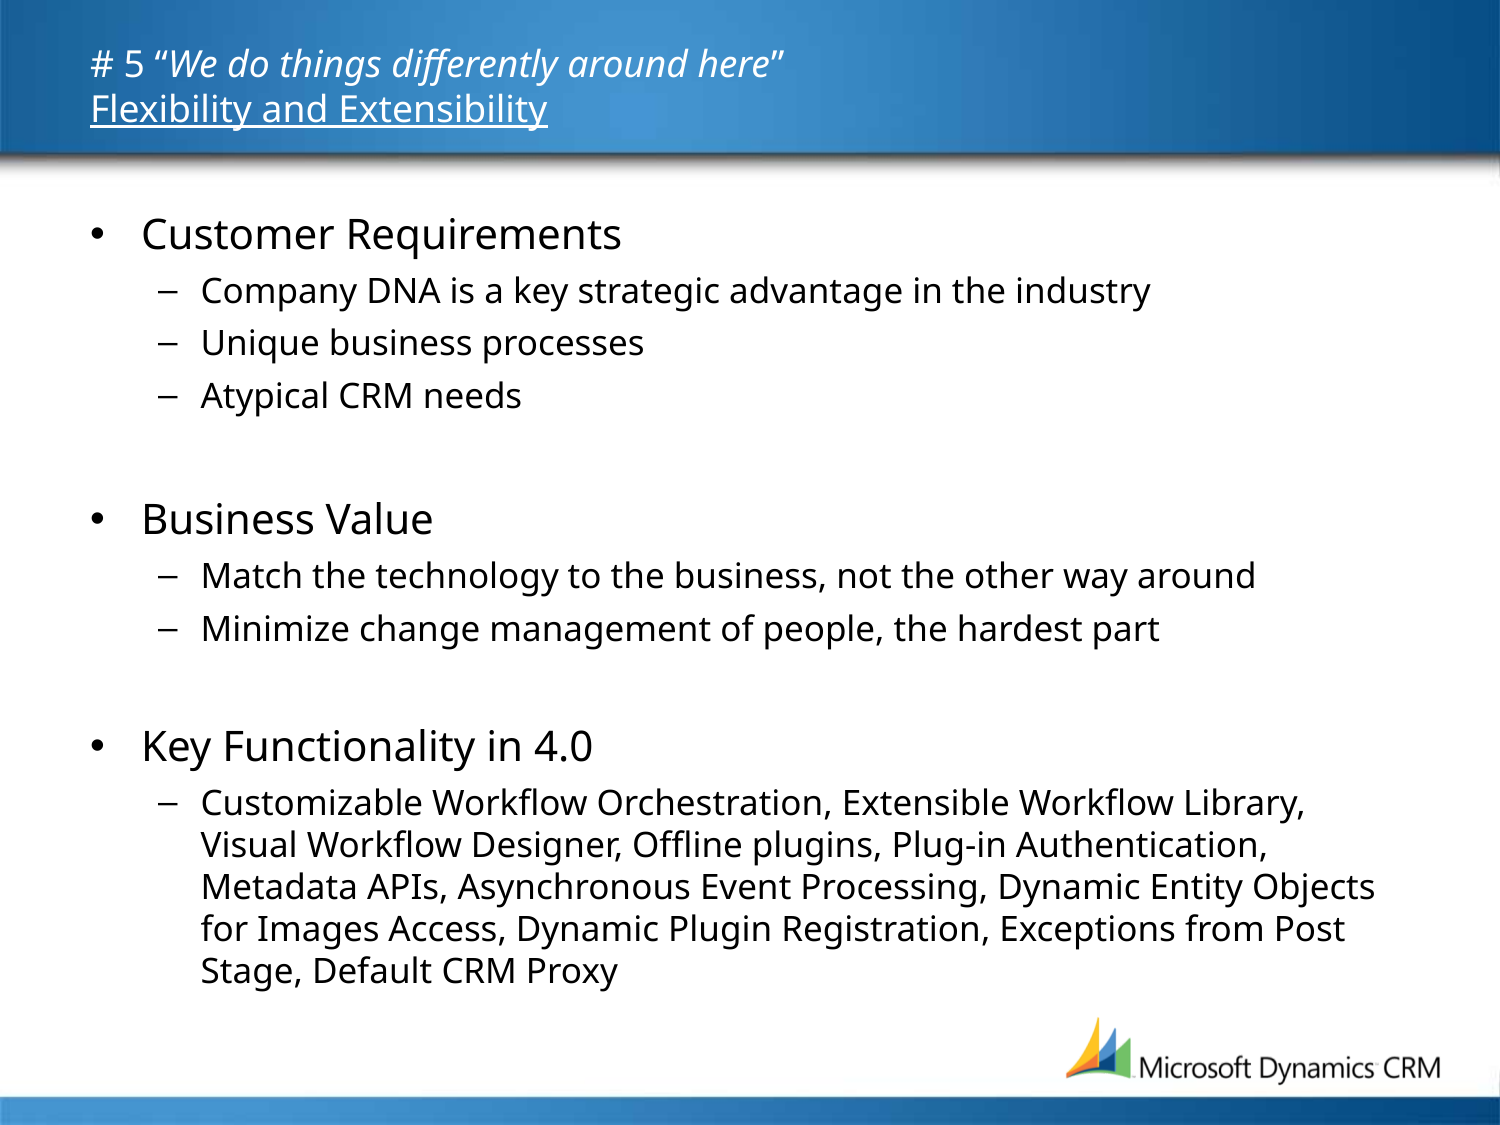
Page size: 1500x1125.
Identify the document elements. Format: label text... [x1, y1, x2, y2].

list Customer Requirements Company DNA is a key strategic advantage in the industry Unique business processes Atypical CRM needs Business Value Match the technology to the business, not the other way around Minimize change management of people, the hardest part Key Functionality in 4.0 Customizable Workflow Orchestration, Extensible Workflow Library, Visual Workflow Designer, Offline plugins, Plug-in Authentication, Metadata APIs, Asynchronous Event Processing, Dynamic Entity Objects for Images Access, Dynamic Plugin Registration, Exceptions from Post Stage, Default CRM Proxy [75, 200, 1425, 1005]
picture [0, 0, 1500, 1125]
title # 5 “We do things differently around here” Flexibility and Extensibility [75, 32, 1425, 138]
